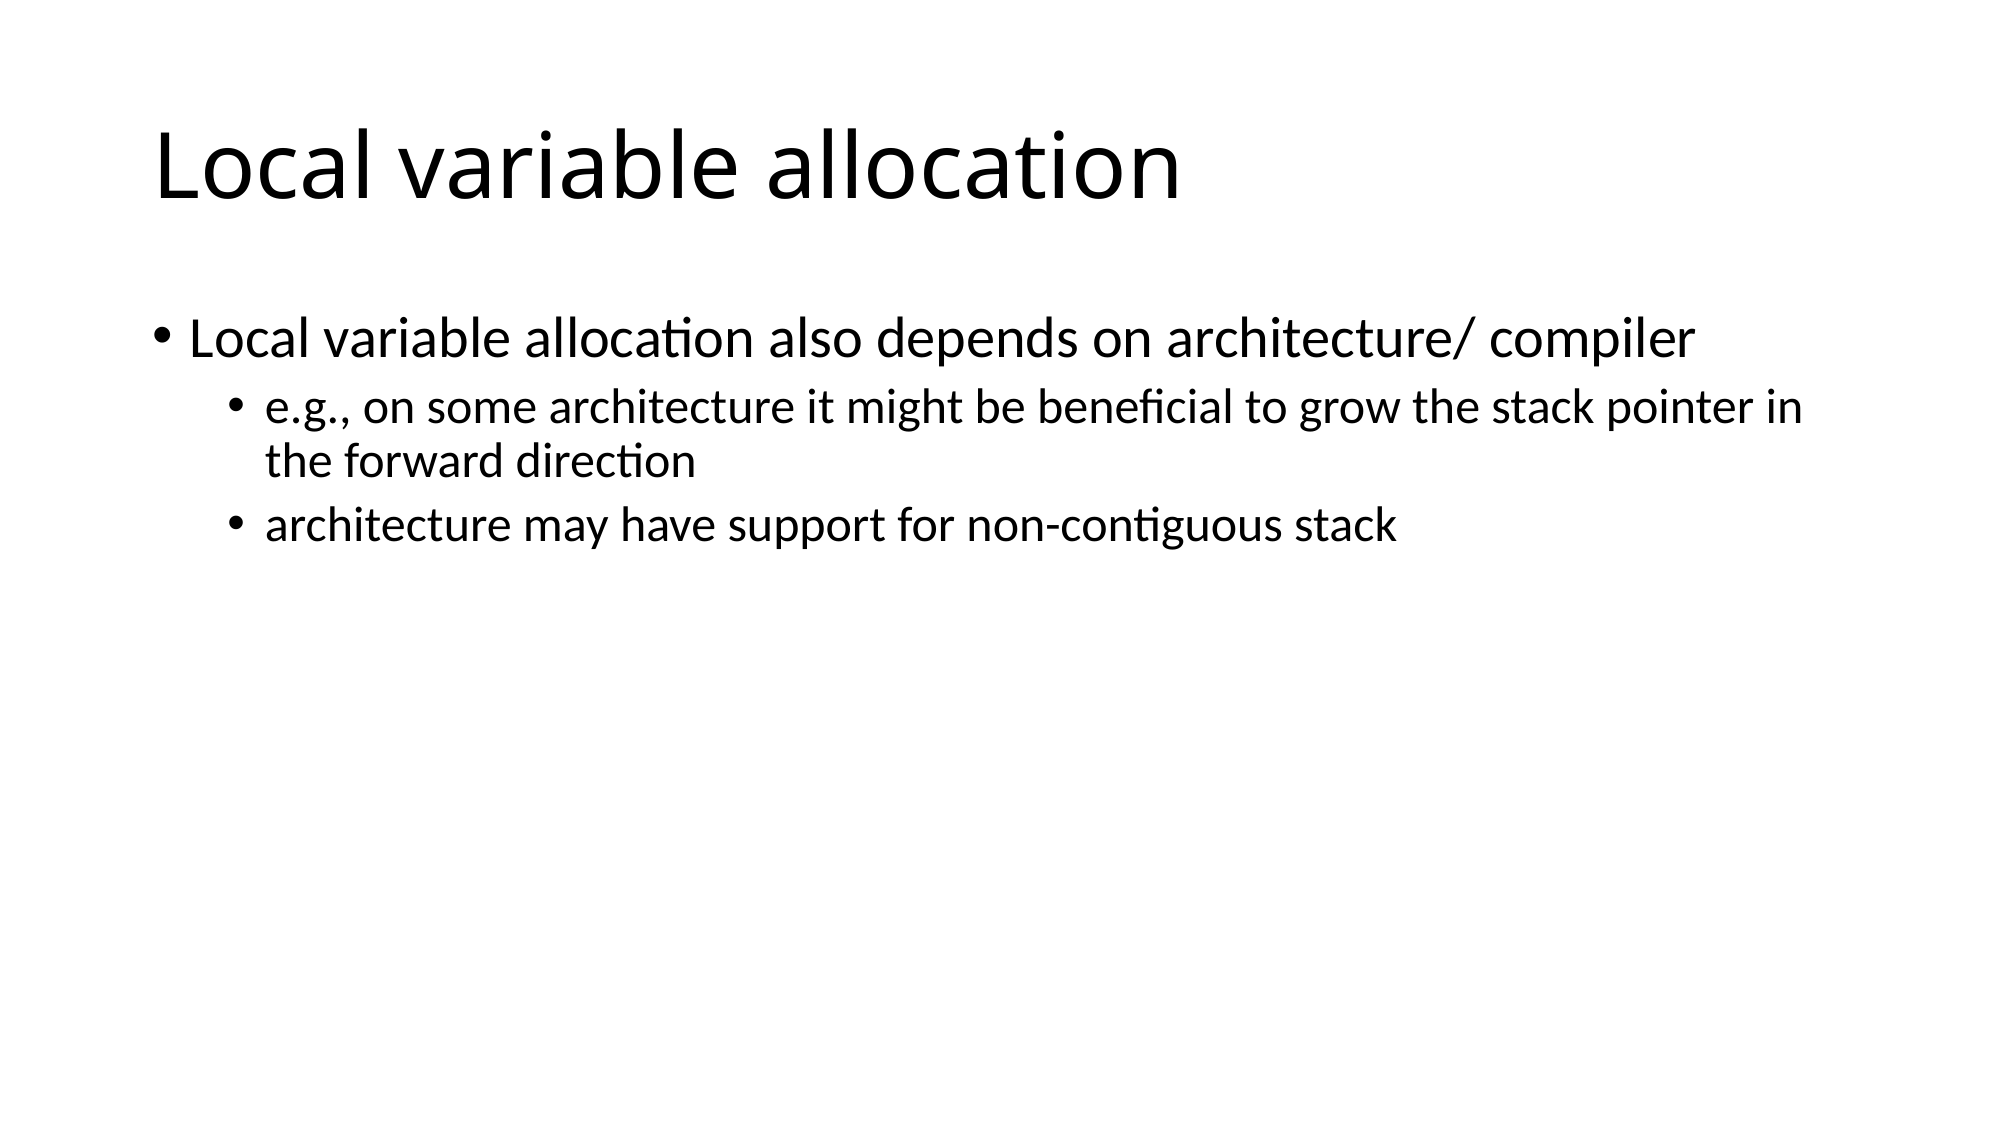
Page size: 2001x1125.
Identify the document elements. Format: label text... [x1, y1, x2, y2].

title Local variable allocation [137, 59, 1863, 278]
list Local variable allocation also depends on architecture/ compiler e.g., on some architecture it might be beneficial to grow the stack pointer in the forward direction architecture may have support for non-contiguous stack [137, 299, 1863, 1014]
